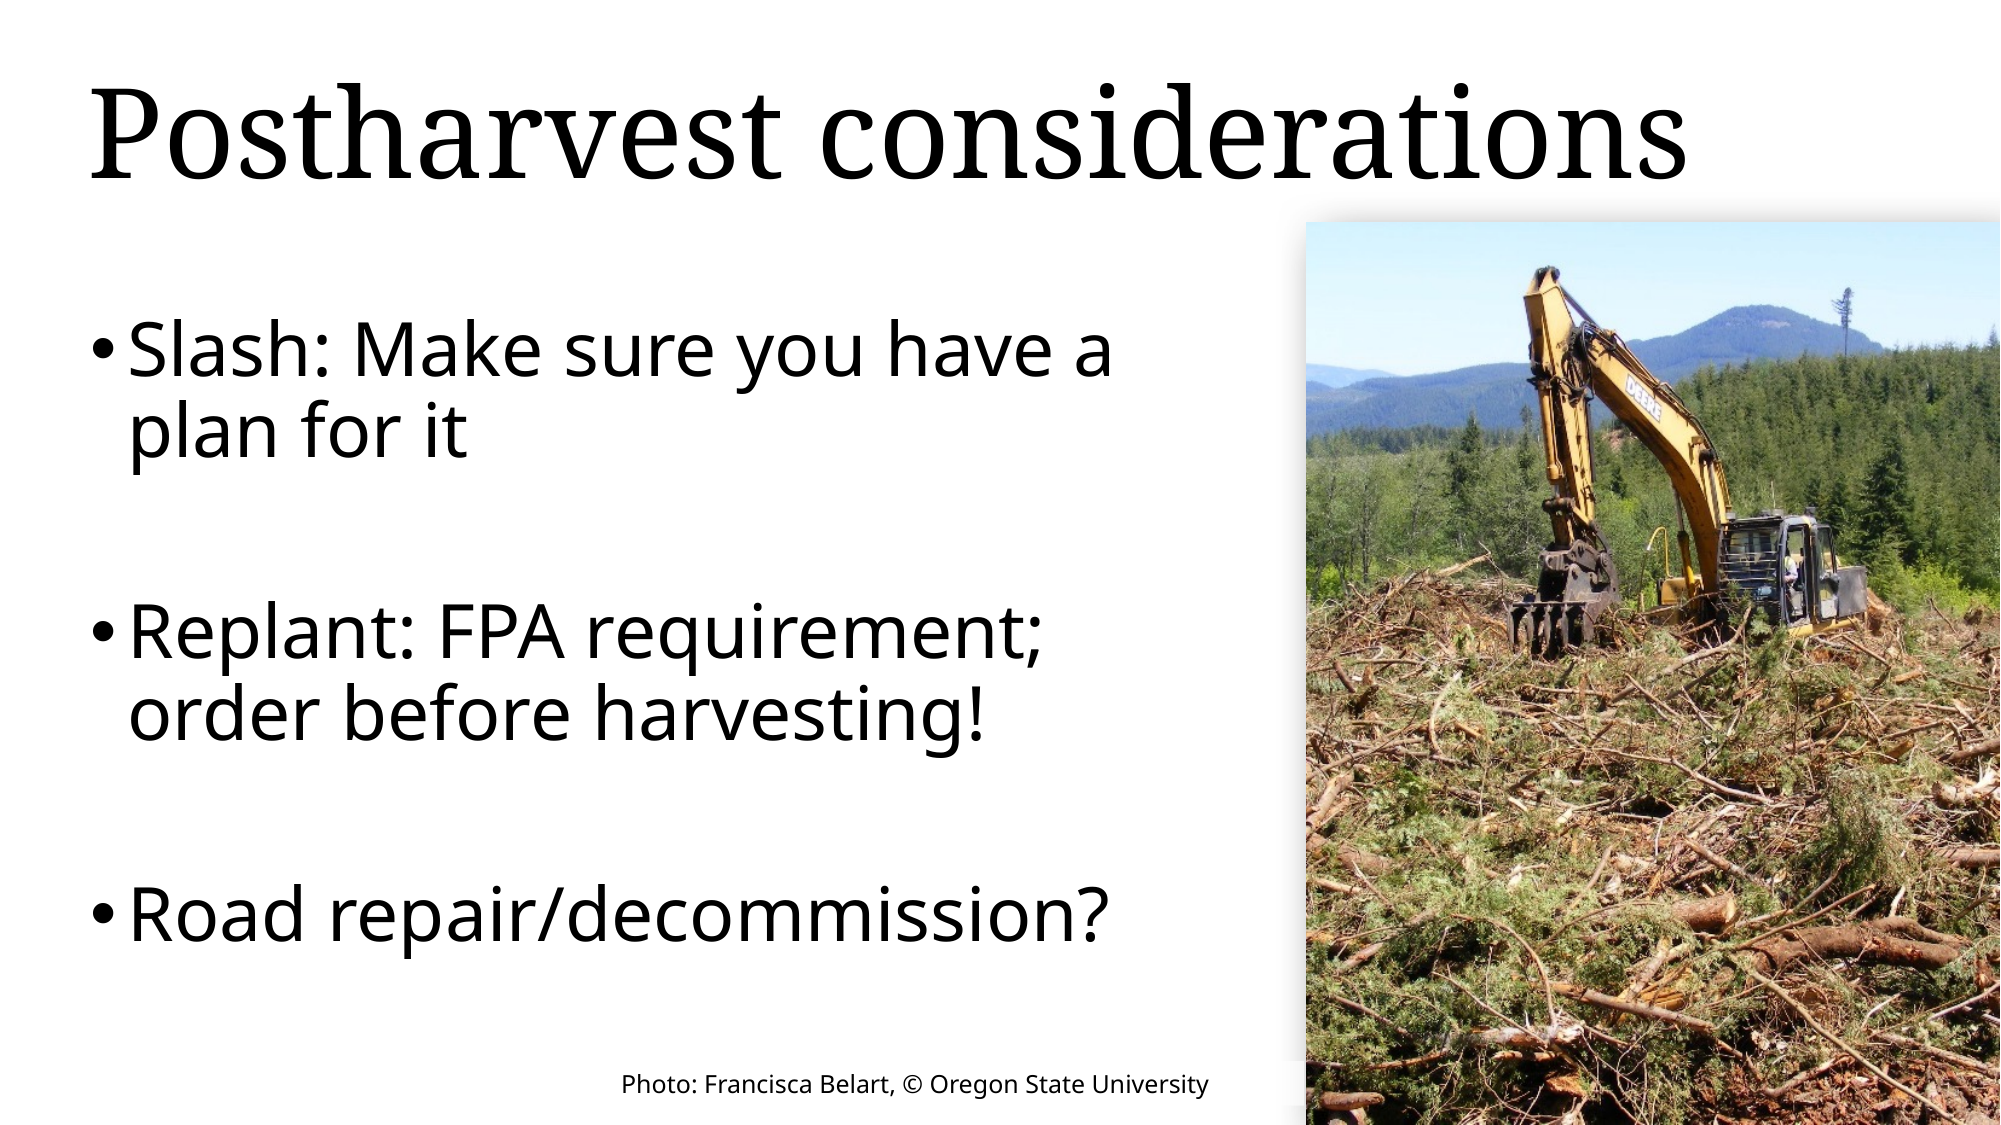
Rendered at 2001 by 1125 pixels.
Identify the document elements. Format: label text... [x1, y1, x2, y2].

list Slash: Make sure you have a plan for it Replant: FPA requirement; order before harvesting! Road repair/decommission? [0, 303, 1213, 985]
title Postharvest considerations [72, 28, 1760, 247]
picture [1306, 222, 2000, 1125]
text_box Photo: Francisca Belart, © Oregon State University [606, 1061, 1305, 1106]
